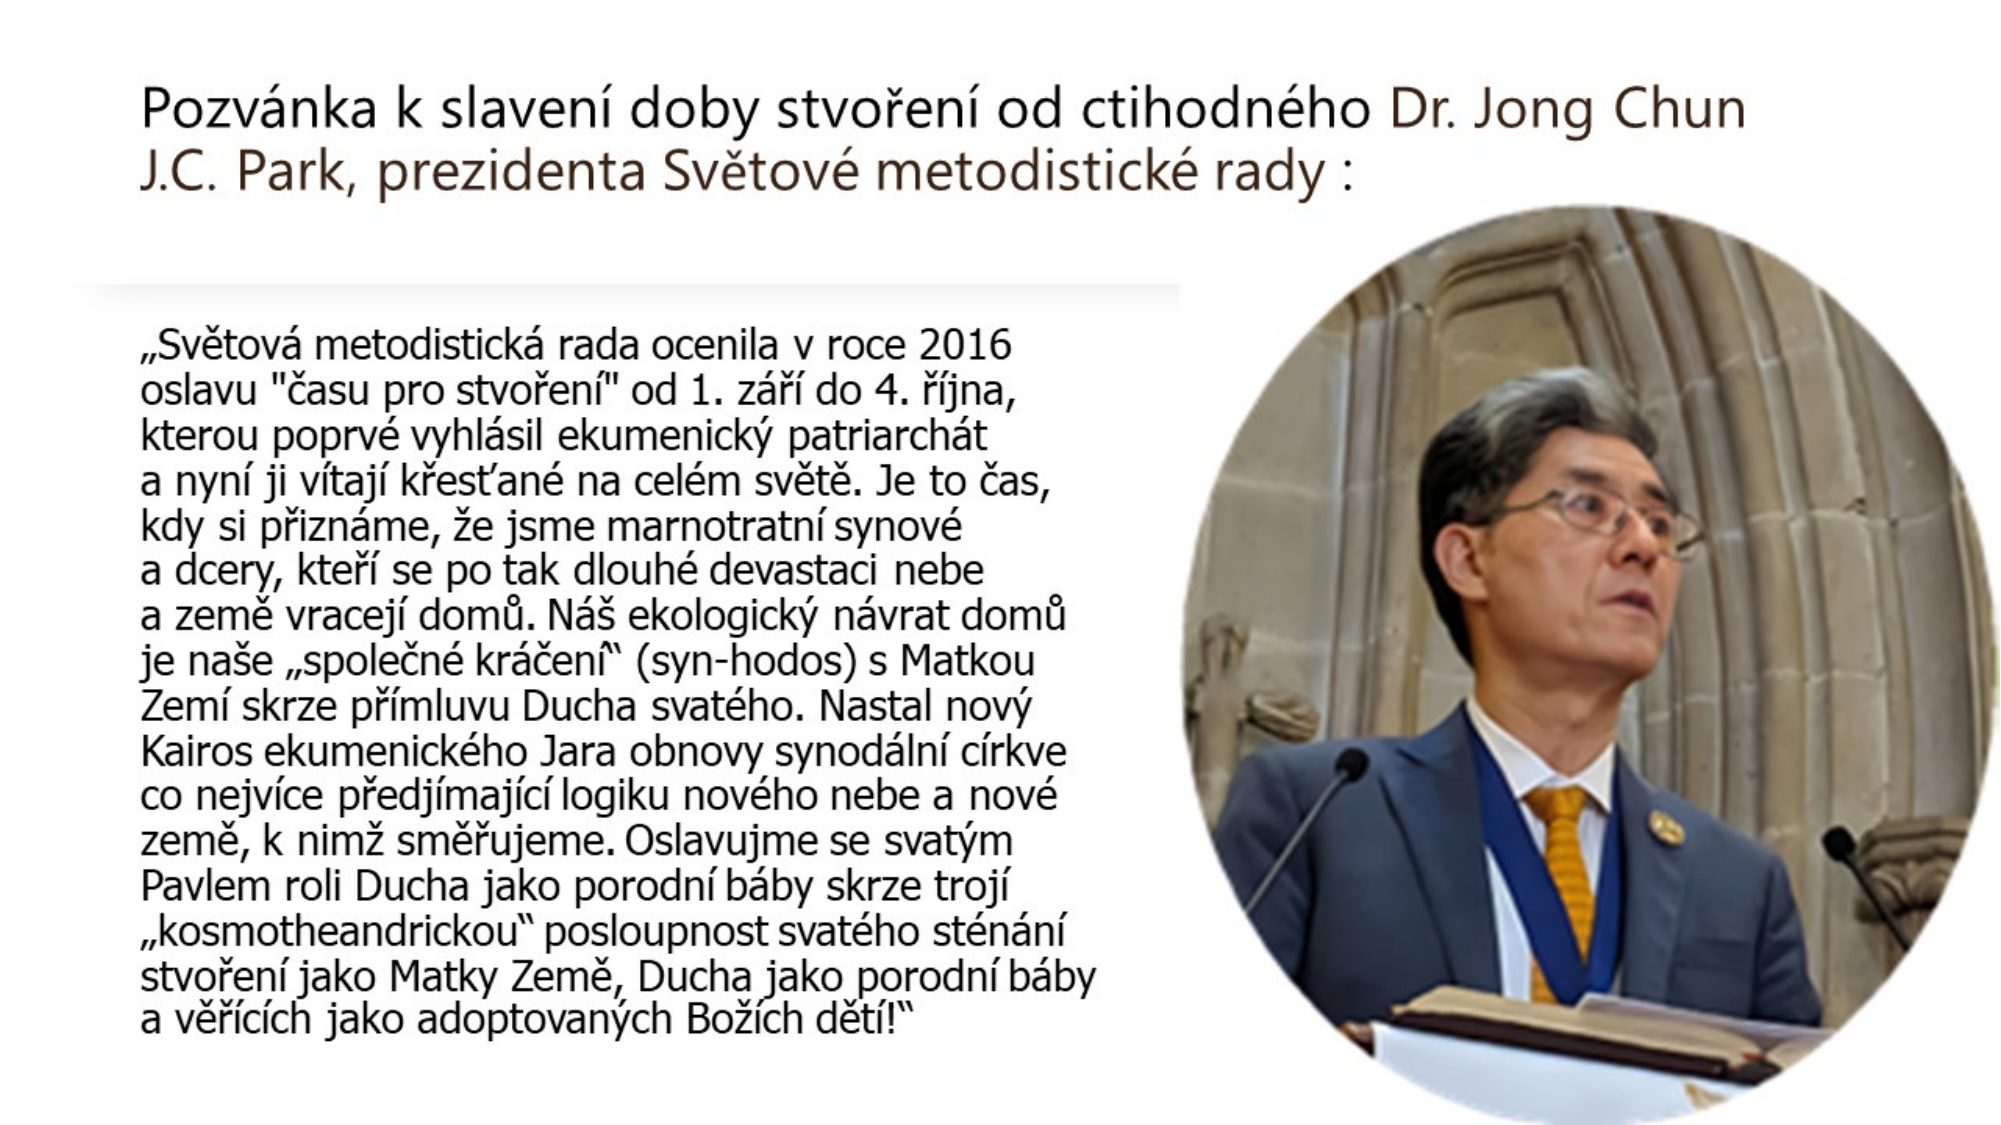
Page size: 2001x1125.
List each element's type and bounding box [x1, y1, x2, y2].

list [0, 0, 2000, 1125]
